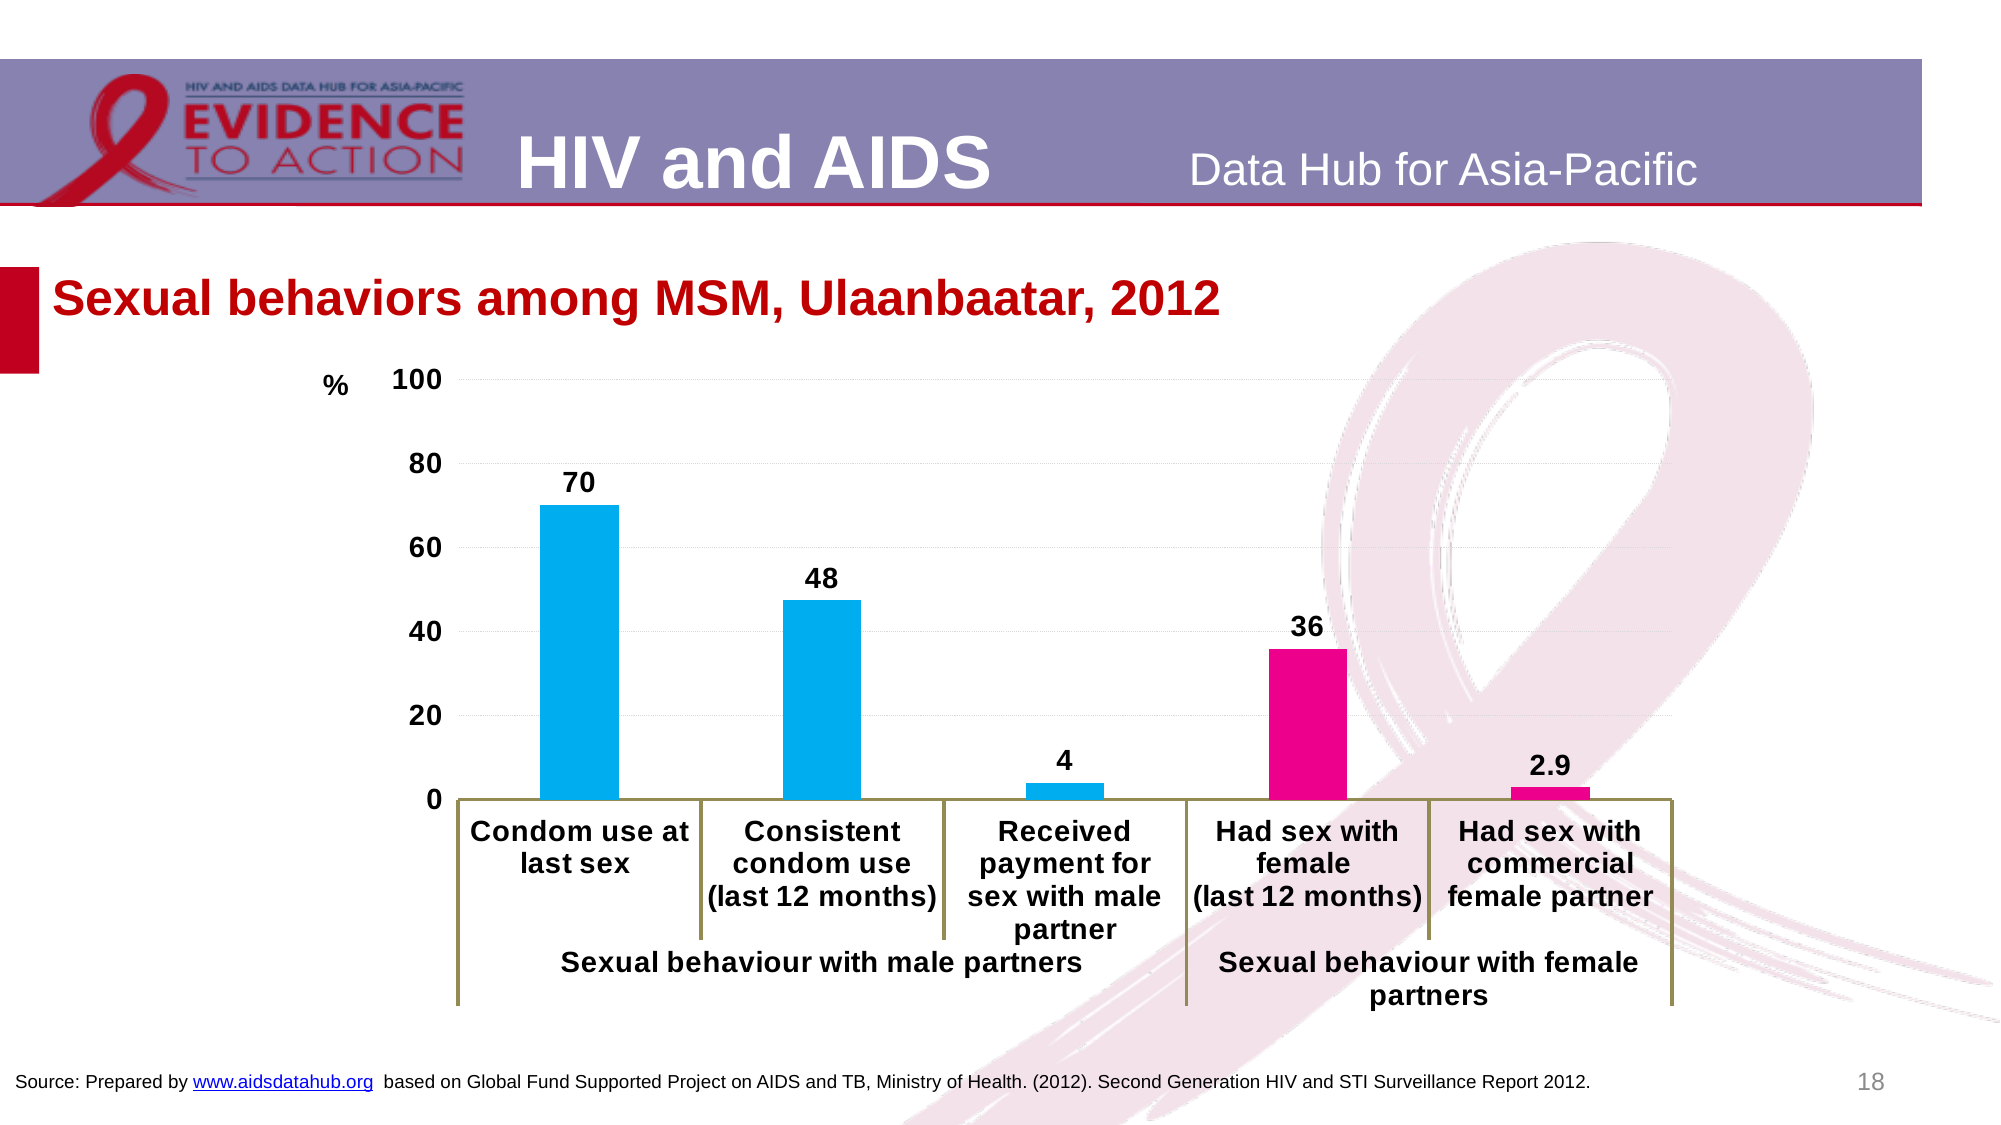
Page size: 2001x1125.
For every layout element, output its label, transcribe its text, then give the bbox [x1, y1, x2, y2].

slide_number 18 [1781, 1042, 1900, 1103]
text_box Source: Prepared by www.aidsdatahub.org based on Global Fund Supported Project on AIDS and TB, Ministry of Health. (2012). Second Generation HIV and STI Surveillance Report 2012. [0, 1062, 1688, 1117]
chart [299, 349, 1701, 1026]
picture [706, 181, 2000, 1125]
picture [11, 74, 469, 207]
title Sexual behaviors among MSM, Ulaanbaatar, 2012 [37, 257, 1875, 341]
